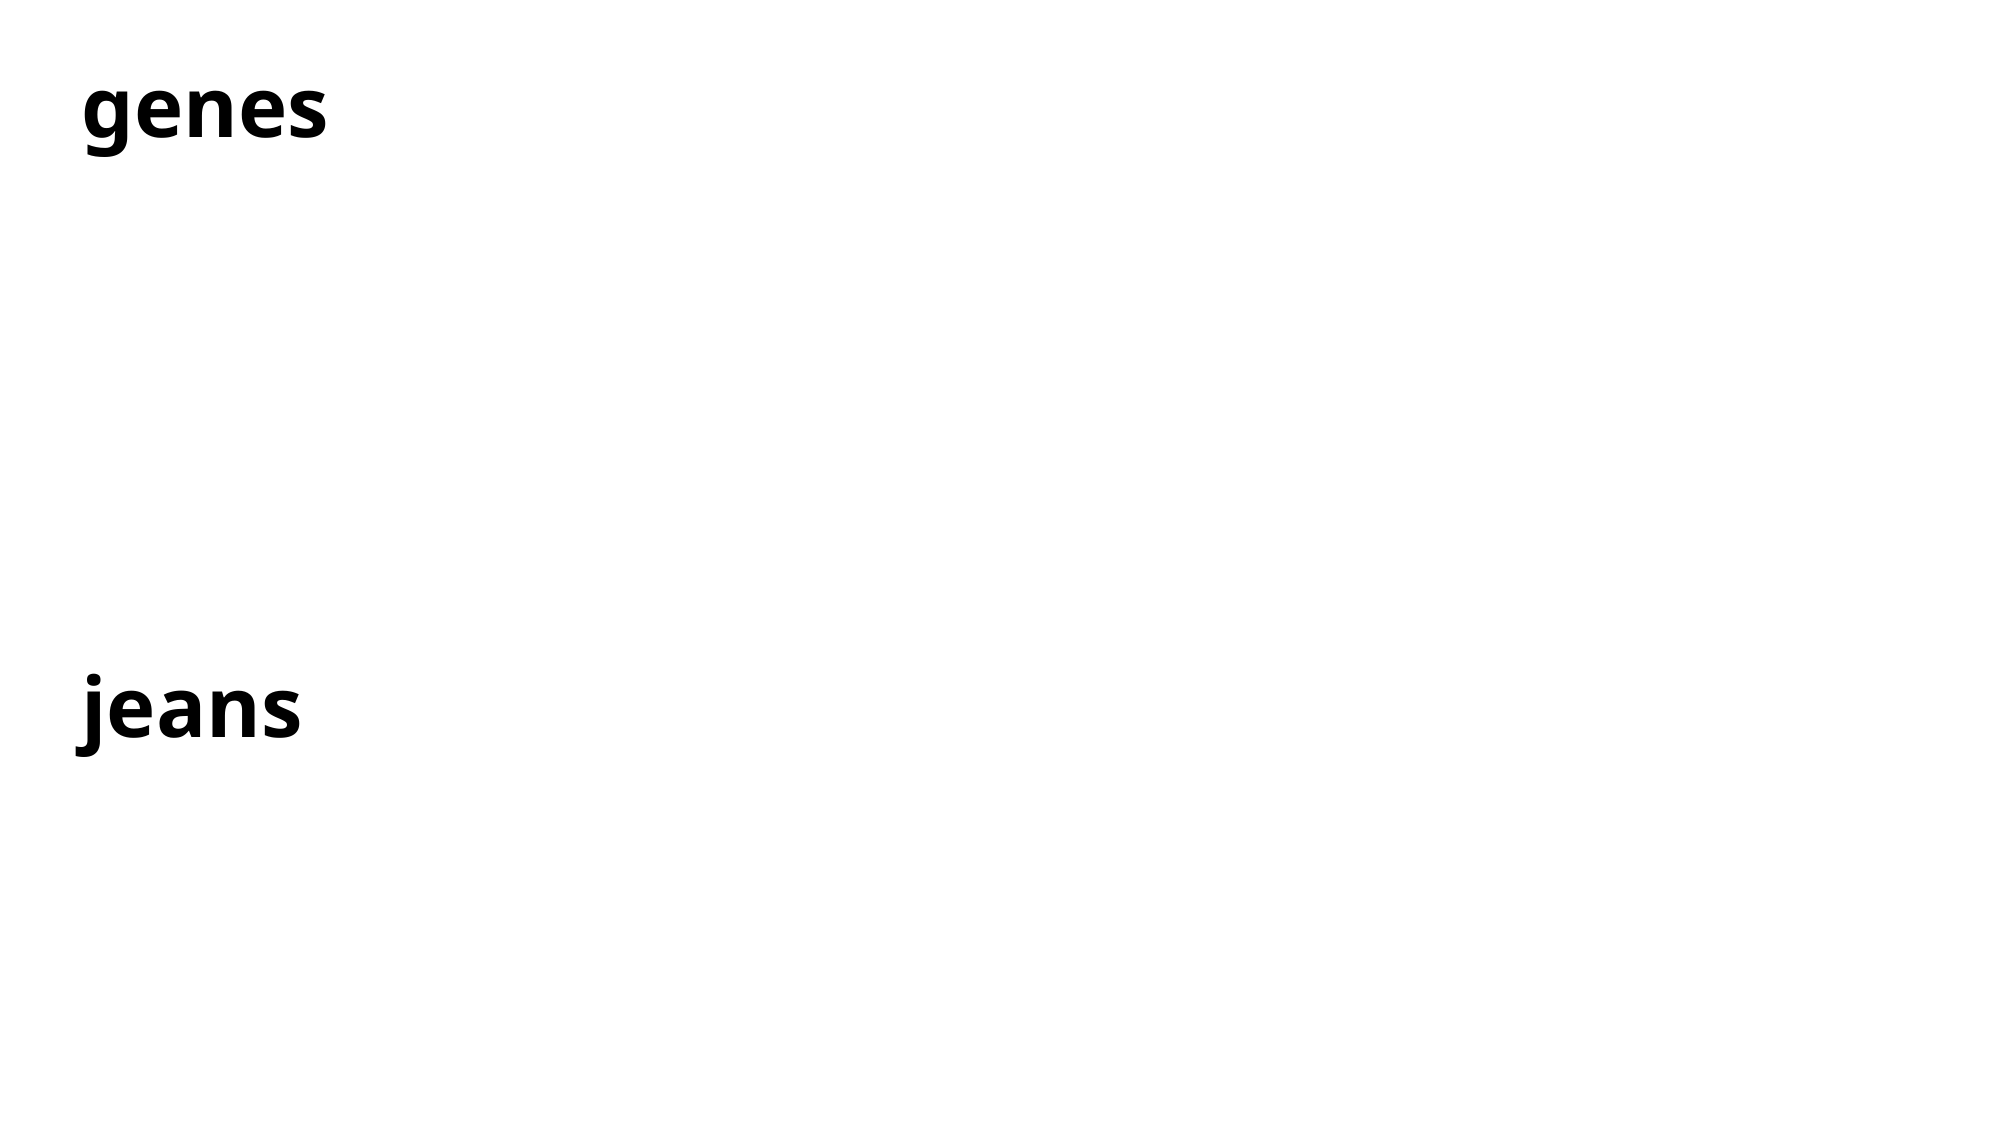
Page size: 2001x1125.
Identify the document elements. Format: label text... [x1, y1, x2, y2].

text_box genes jeans [44, 46, 1947, 762]
